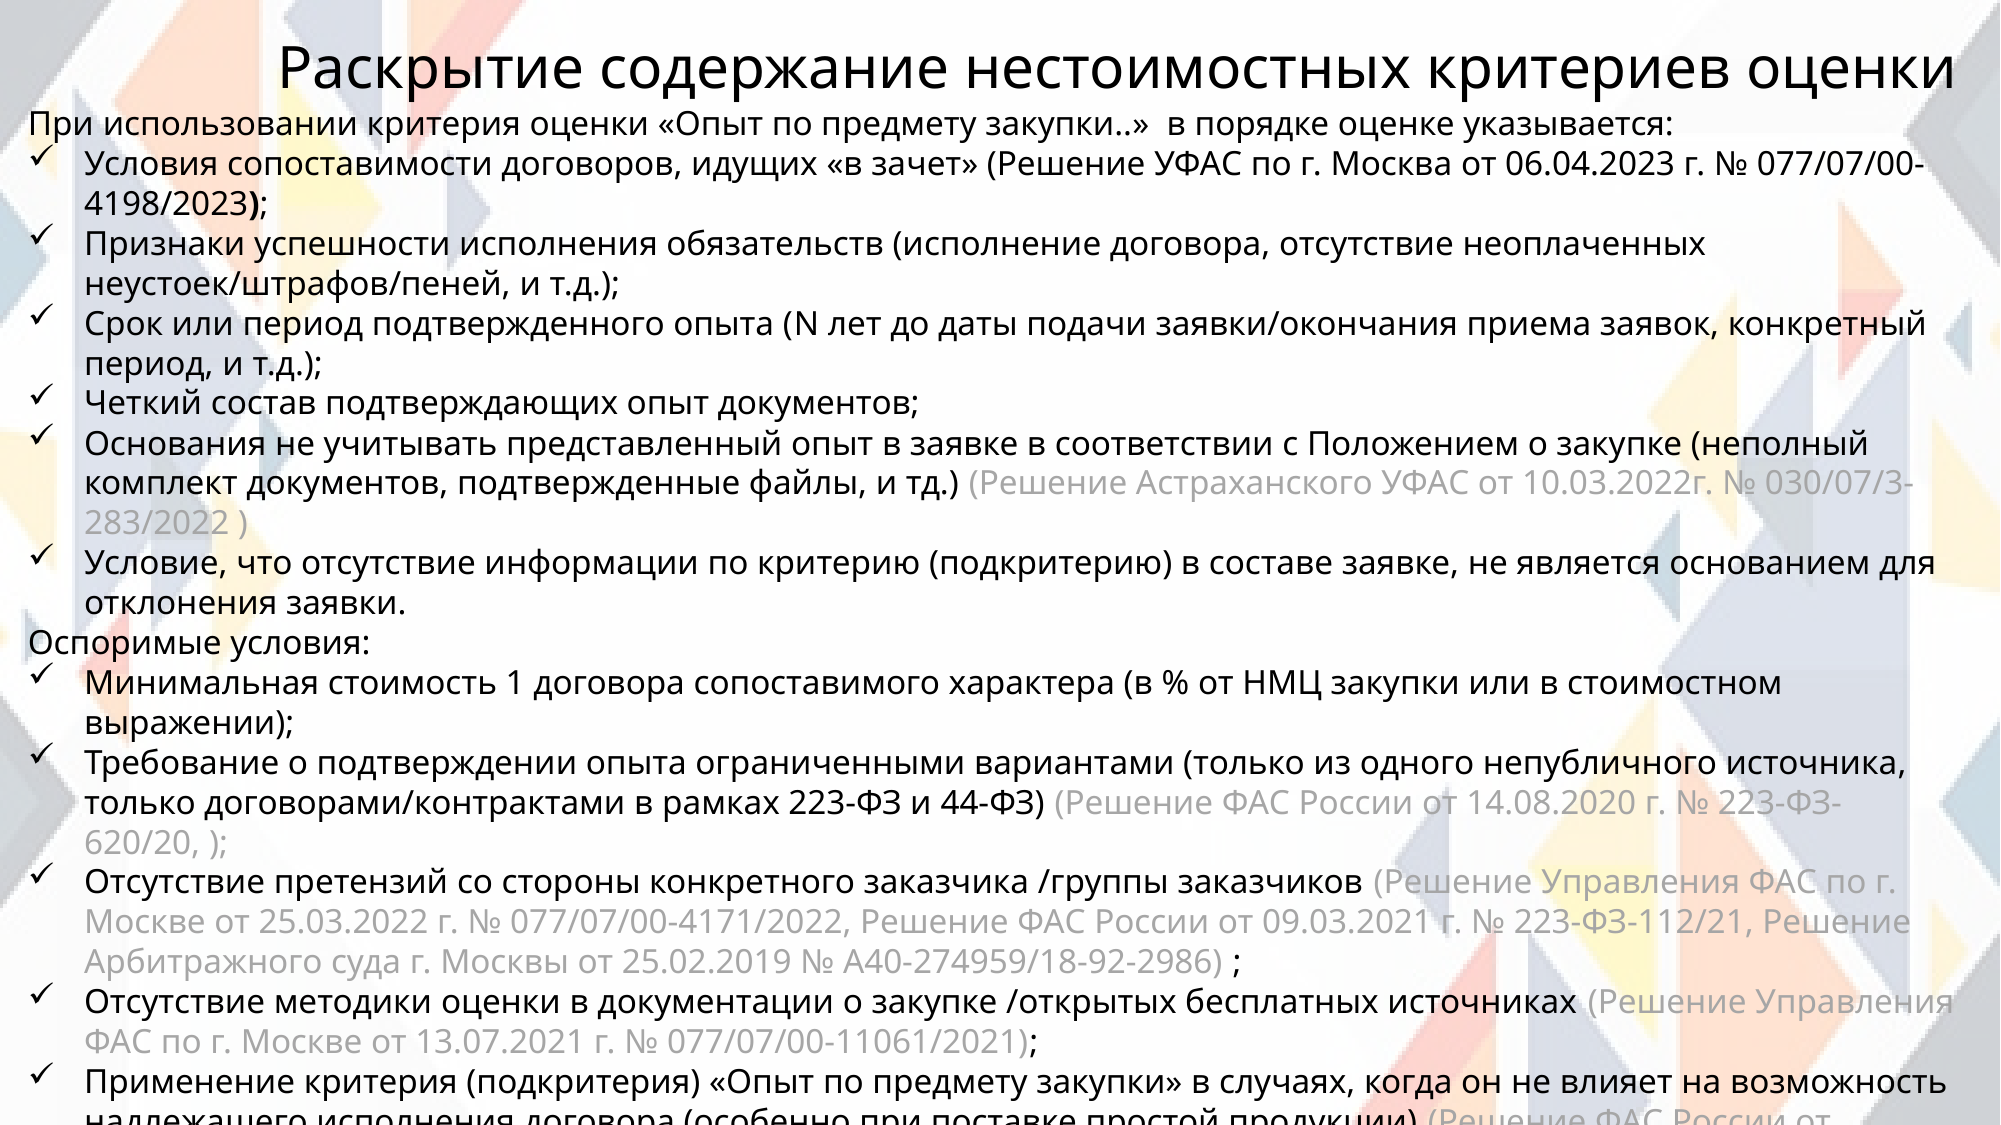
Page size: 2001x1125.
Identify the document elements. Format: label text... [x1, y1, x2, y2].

title Раскрытие содержание нестоимостных критериев оценки [248, 0, 1974, 94]
text_box При использовании критерия оценки «Опыт по предмету закупки..» в порядке оценке указывается: Условия сопоставимости договоров, идущих «в зачет» (Решение УФАС по г. Москва от 06.04.2023 г. № 077/07/00-4198/2023); Признаки успешности исполнения обязательств (исполнение договора, отсутствие неоплаченных неустоек/штрафов/пеней, и т.д.); Срок или период подтвержденного опыта (N лет до даты подачи заявки/окончания приема заявок, конкретный период, и т.д.); Четкий состав подтверждающих опыт документов; Основания не учитывать представленный опыт в заявке в соответствии с Положением о закупке (неполный комплект документов, подтвержденные файлы, и тд.) (Решение Астраханского УФАС от 10.03.2022г. № 030/07/3-283/2022 ) Условие, что отсутствие информации по критерию (подкритерию) в составе заявке, не является основанием для отклонения заявки. Оспоримые условия: Минимальная стоимость 1 договора сопоставимого характера (в % от НМЦ закупки или в стоимостном выражении); Требование о подтверждении опыта ограниченными вариантами (только из одного непубличного источника, только договорами/контрактами в рамках 223-ФЗ и 44-ФЗ) (Решение ФАС России от 14.08.2020 г. № 223-ФЗ-620/20, ); Отсутствие претензий со стороны конкретного заказчика /группы заказчиков (Решение Управления ФАС по г. Москве от 25.03.2022 г. № 077/07/00-4171/2022, Решение ФАС России от 09.03.2021 г. № 223-ФЗ-112/21, Решение Арбитражного суда г. Москвы от 25.02.2019 № А40-274959/18-92-2986) ; Отсутствие методики оценки в документации о закупке /открытых бесплатных источниках (Решение Управления ФАС по г. Москве от 13.07.2021 г. № 077/07/00-11061/2021); Применение критерия (подкритерия) «Опыт по предмету закупки» в случаях, когда он не влияет на возможность надлежащего исполнения договора (особенно при поставке простой продукции) (Решение ФАС России от 18.03.2021 г. № 223-ФЗ/127/21, от 09.04.2021 г. № 223-ФЗ-167/21, решение Астраханского УФАС от 30.11.2022 г. № 030/07/3-1275/2022). [13, 94, 1987, 1125]
